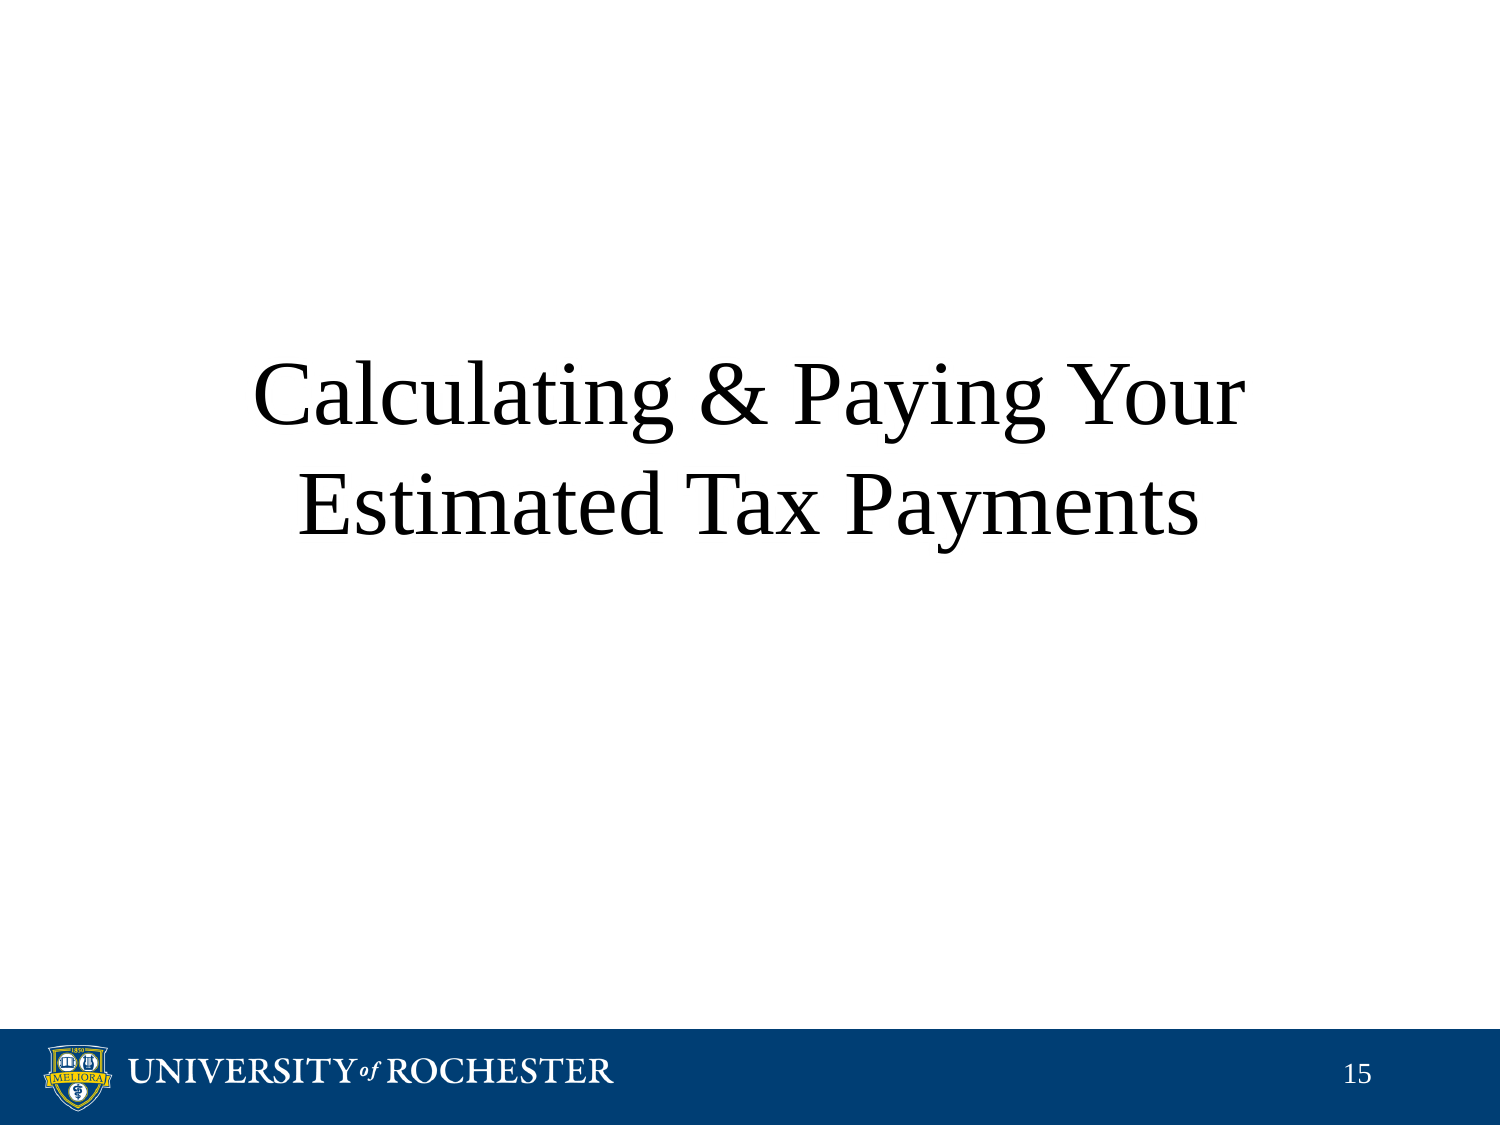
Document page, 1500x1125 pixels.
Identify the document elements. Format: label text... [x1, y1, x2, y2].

list Calculating & Paying Your Estimated Tax Payments [112, 324, 1388, 1000]
picture [0, 1029, 1500, 1125]
